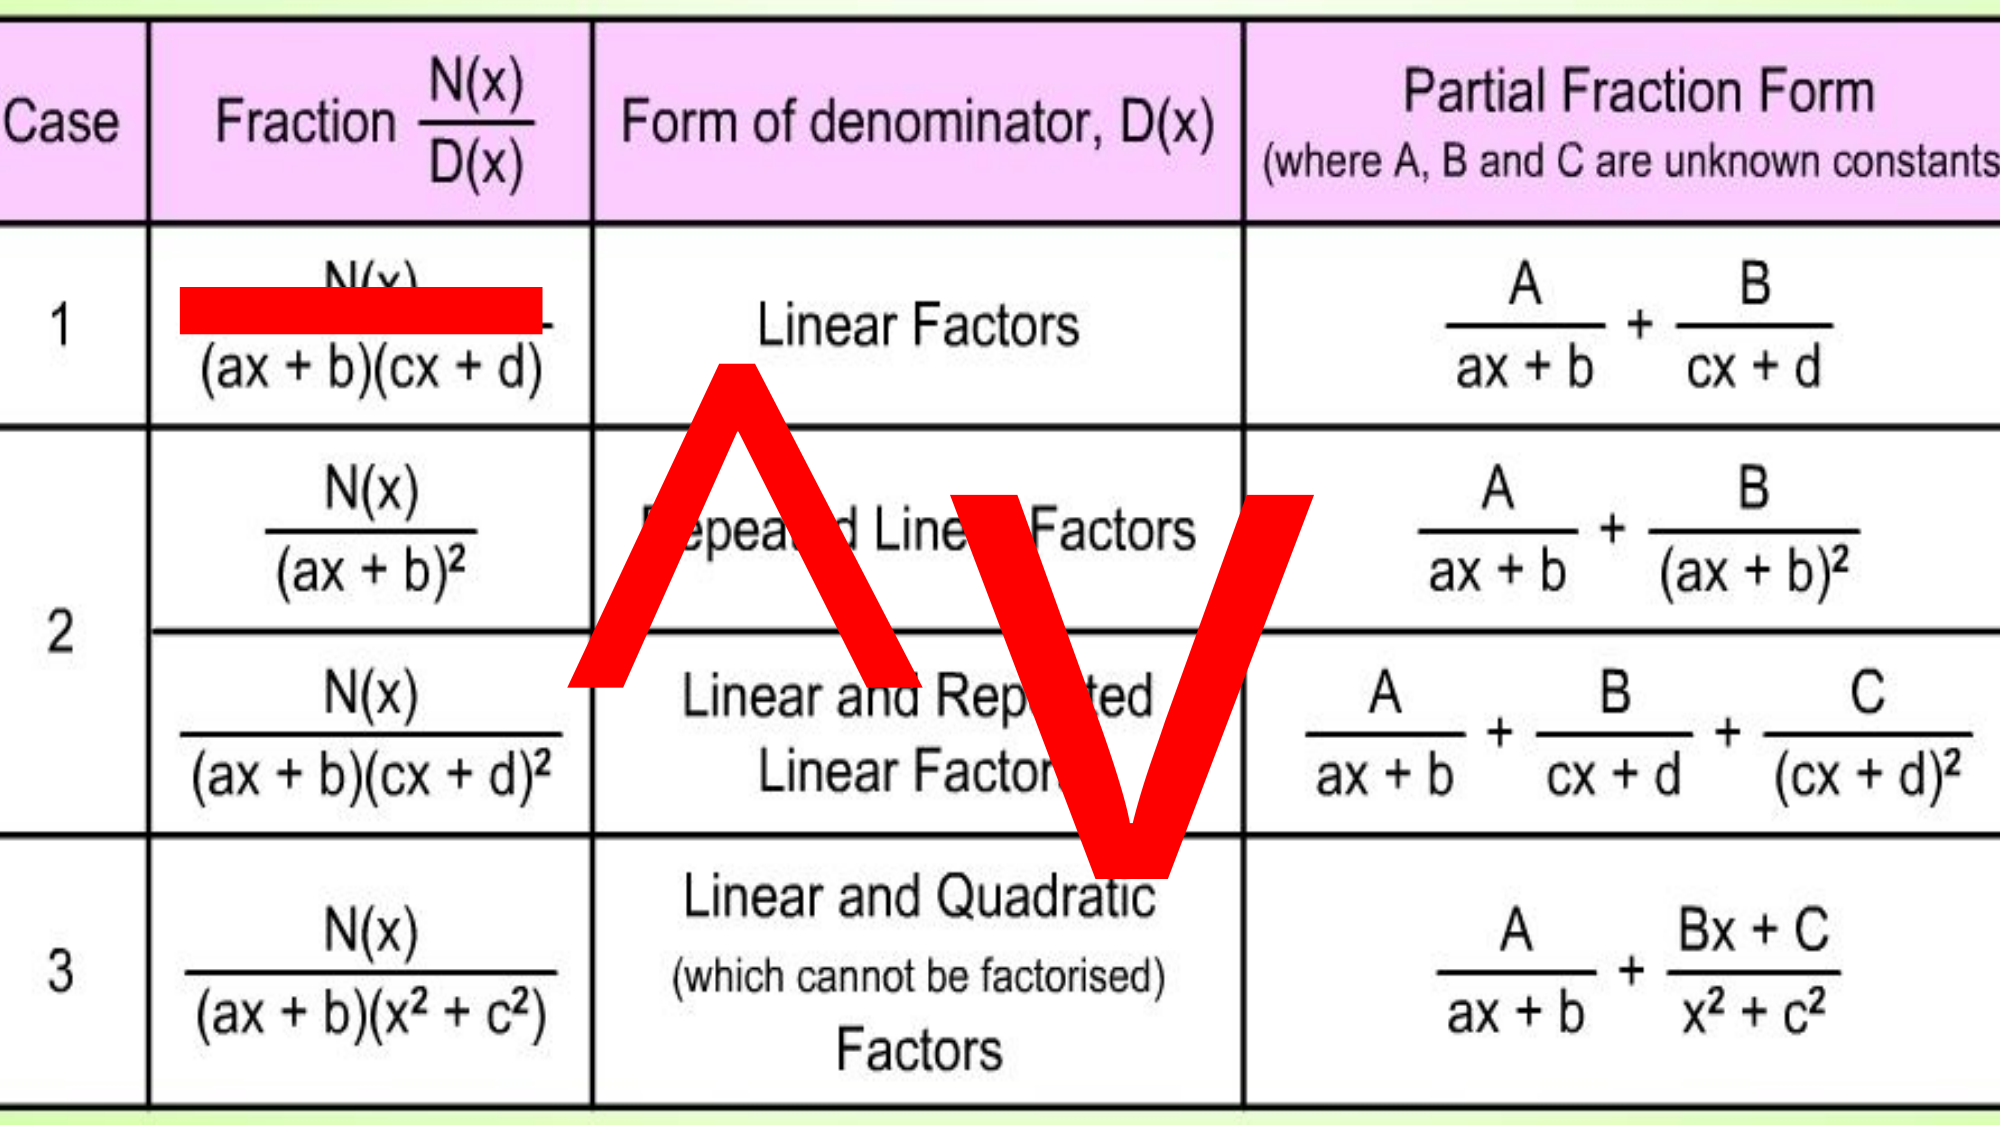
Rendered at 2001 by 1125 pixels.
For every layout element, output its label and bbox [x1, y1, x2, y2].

list [0, 0, 2000, 1125]
